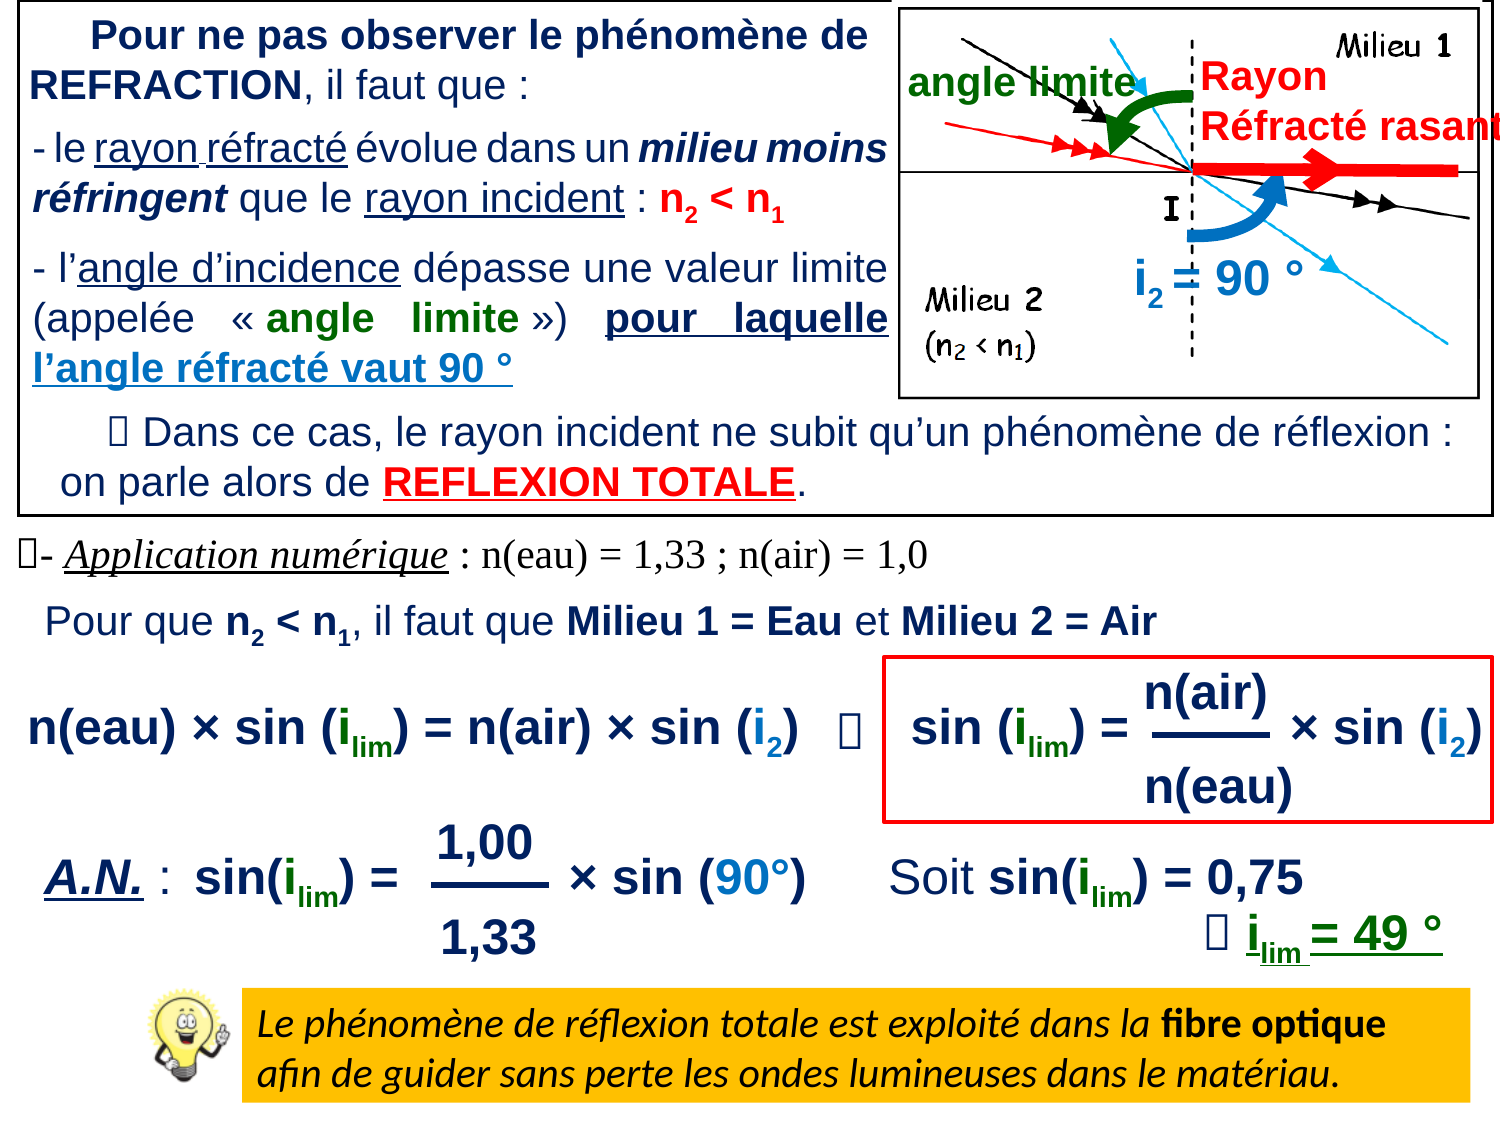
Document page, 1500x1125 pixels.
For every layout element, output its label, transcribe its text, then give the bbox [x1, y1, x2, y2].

text_box [18, 231, 1493, 516]
text_box Pour ne pas observer le phénomène de REFRACTION, il faut que : [0, 0, 889, 59]
text_box 1,33 [425, 896, 553, 972]
text_box [18, 59, 886, 113]
text_box  Dans ce cas, le rayon incident ne subit qu’un phénomène de réflexion : on parle alors de REFLEXION TOTALE. [45, 397, 1487, 512]
text_box n(eau) × sin (ilim) = n(air) × sin (i2) [0, 687, 827, 831]
text_box × sin (90°) [553, 837, 822, 913]
text_box [1485, 0, 1493, 41]
text_box  ilim = 49 ° [1187, 893, 1458, 977]
picture [147, 987, 231, 1083]
text_box - le rayon réfracté évolue dans un milieu moins réfringent que le rayon incident : n2 < n1 - l’angle d’incidence dépasse une valeur limite (appelée « angle limite ») pour laquelle l’angle réfracté vaut 90 ° [17, 113, 886, 464]
text_box Soit sin(ilim) = 0,75 [873, 837, 1333, 921]
text_box  [821, 692, 881, 768]
text_box 1,00 [421, 802, 563, 877]
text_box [1192, 168, 1459, 172]
text_box × sin (i2) [1494, 687, 1498, 771]
text_box [882, 655, 1494, 824]
text_box - Application numérique : n(eau) = 1,33 ; n(air) = 1,0 [0, 519, 1500, 585]
text_box Le phénomène de réflexion totale est exploité dans la fibre optique afin de guider sans perte les ondes lumineuses dans le matériau. [242, 987, 1471, 1103]
text_box Pour que n2 < n1, il faut que Milieu 1 = Eau et Milieu 2 = Air [29, 586, 1500, 670]
picture [891, 0, 1483, 406]
text_box A.N. : sin(ilim) = [29, 837, 443, 921]
text_box Rayon Réfracté rasant [1488, 41, 1500, 231]
